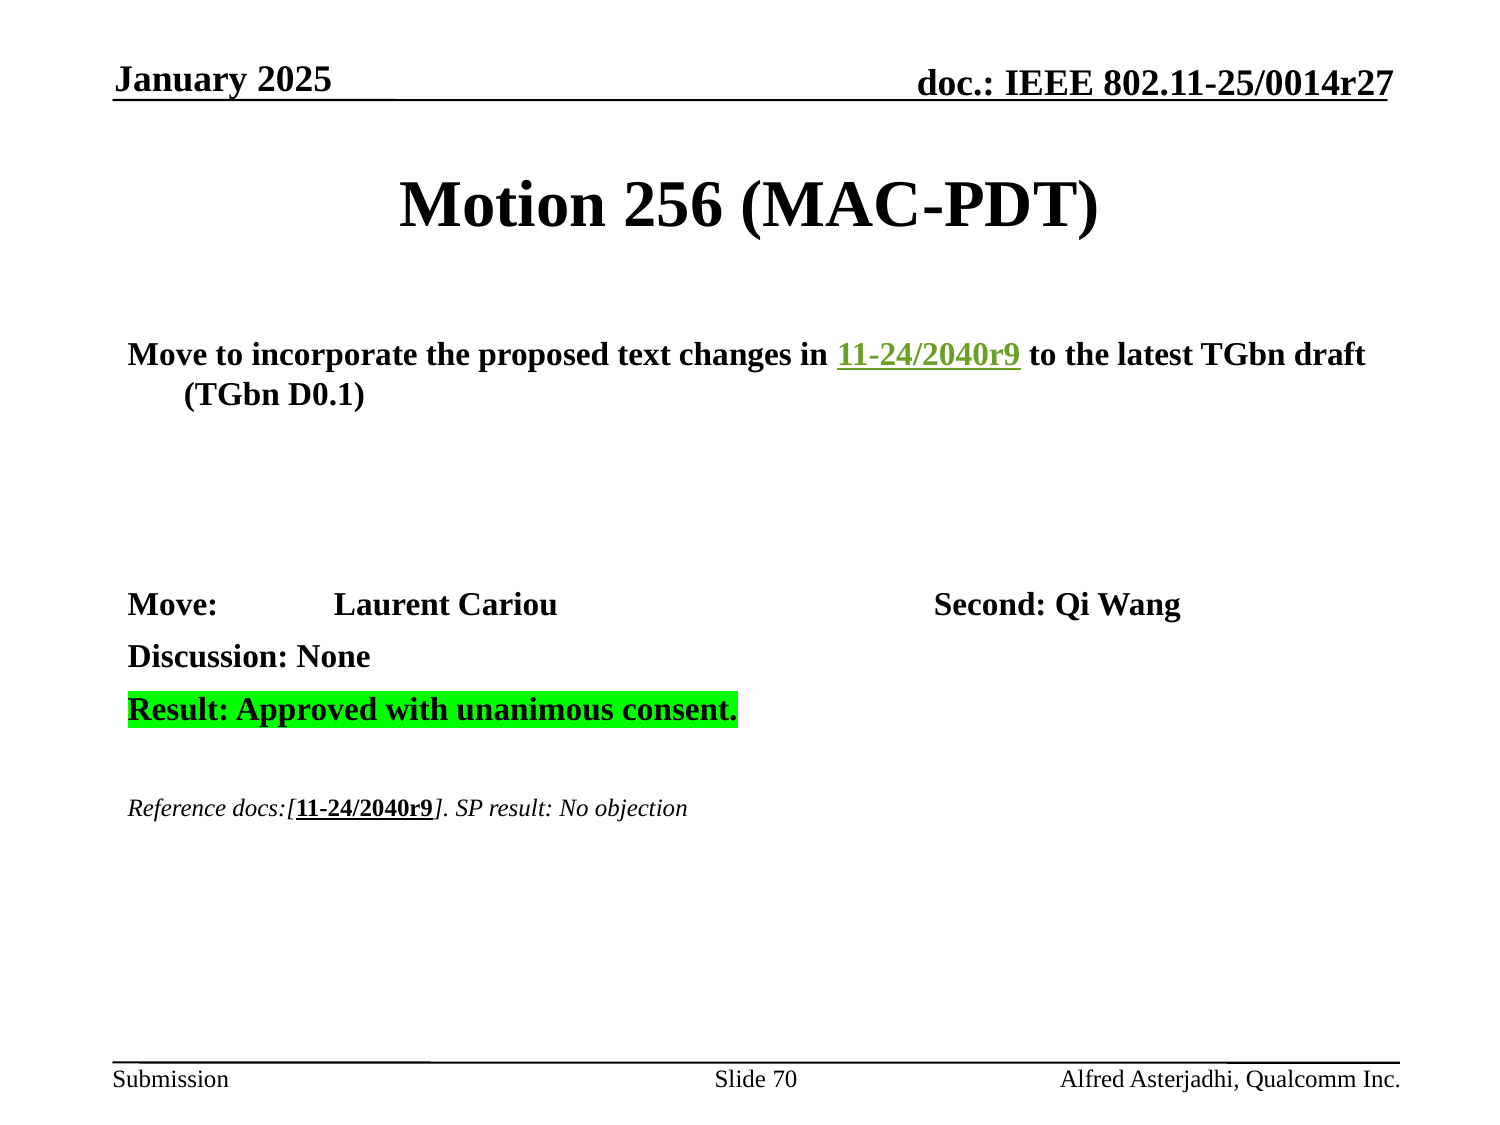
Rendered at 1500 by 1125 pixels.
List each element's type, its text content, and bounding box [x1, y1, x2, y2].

slide_number Slide 70 [712, 1061, 800, 1123]
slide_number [114, 54, 423, 100]
list Move to incorporate the proposed text changes in 11-24/2040r9 to the latest TGbn draft (TGbn D0.1) Move: Laurent Cariou Second: Qi Wang Discussion: None Result: Approved with unanimous consent. Reference docs:[11-24/2040r9]. SP result: No objection [112, 324, 1388, 1000]
footer Alfred Asterjadhi, Qualcomm Inc. [878, 1061, 1402, 1093]
title Motion 256 (MAC-PDT) [112, 112, 1388, 288]
